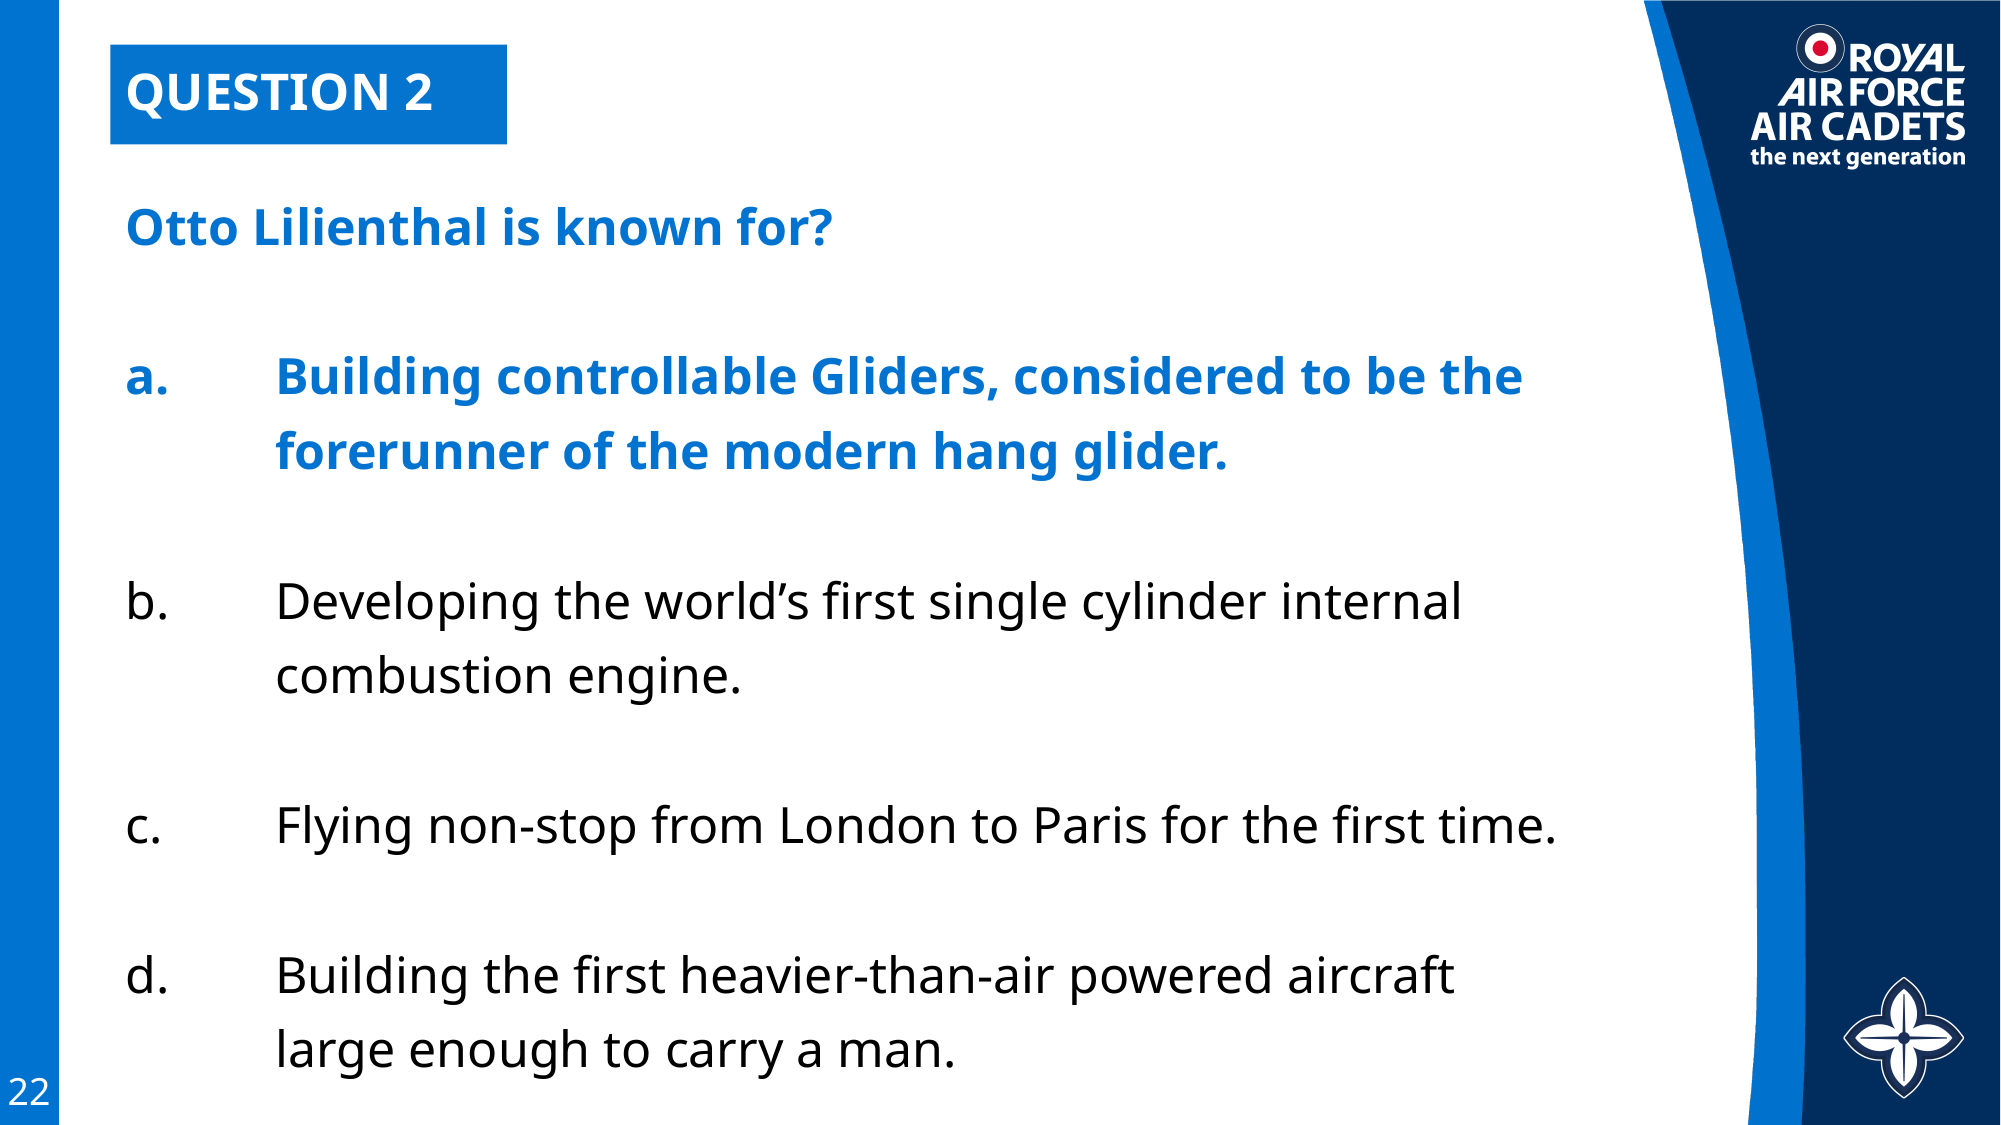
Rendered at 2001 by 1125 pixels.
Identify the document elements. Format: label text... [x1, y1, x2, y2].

list Otto Lilienthal is known for? a. Building controllable Gliders, considered to be the forerunner of the modern hang glider. b. Developing the world’s first single cylinder internal combustion engine. c. Flying non-stop from London to Paris for the first time. d. Building the first heavier-than-air powered aircraft large enough to carry a man. [110, 194, 1621, 1125]
text_box QUESTION 2 [110, 44, 507, 145]
picture [1615, 2, 2001, 1124]
